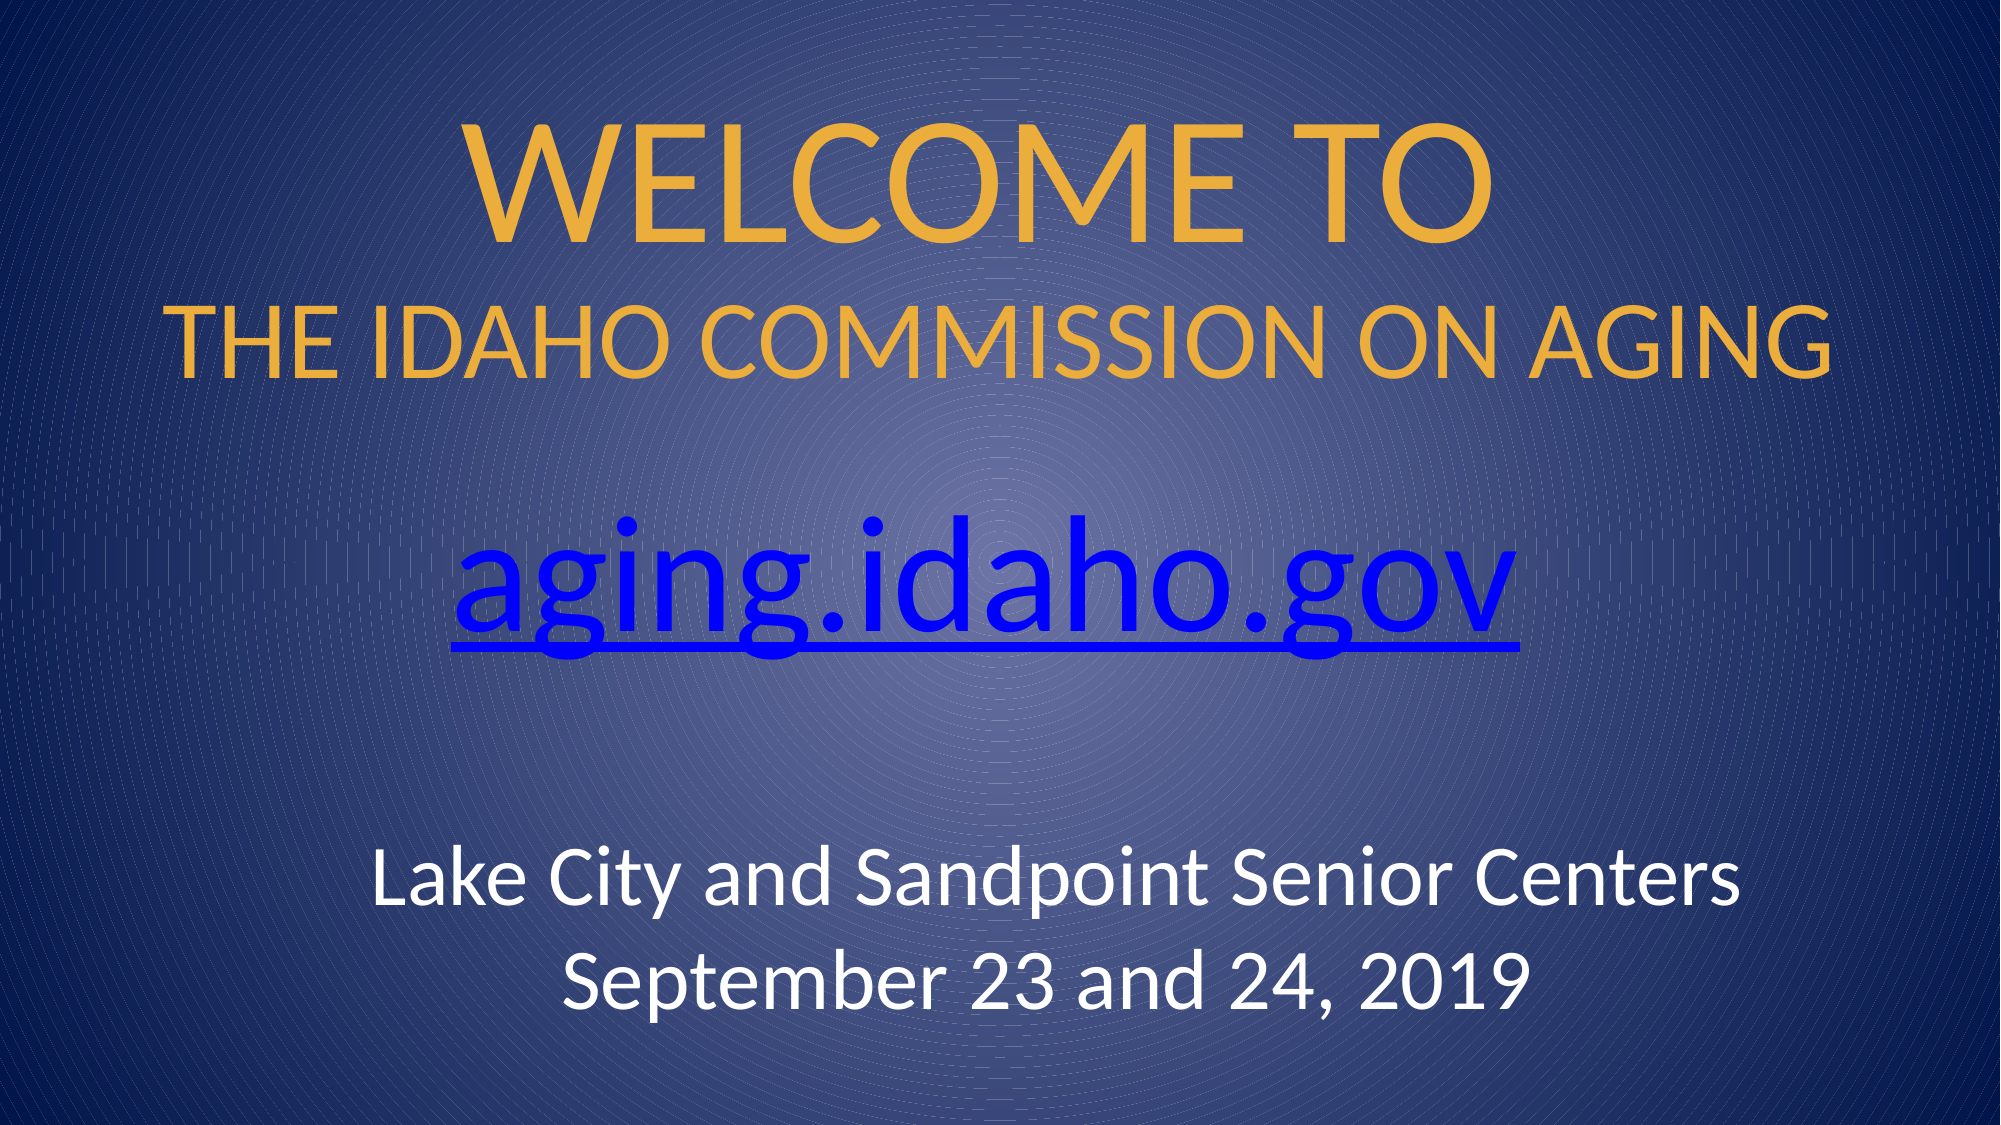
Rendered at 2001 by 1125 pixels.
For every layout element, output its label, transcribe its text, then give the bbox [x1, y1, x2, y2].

title WELCOME TO THE IDAHO COMMISSION ON AGING [137, 59, 1863, 428]
text_box Lake City and Sandpoint Senior Centers September 23 and 24, 2019 [194, 822, 1920, 1041]
list aging.idaho.gov [123, 479, 1848, 698]
